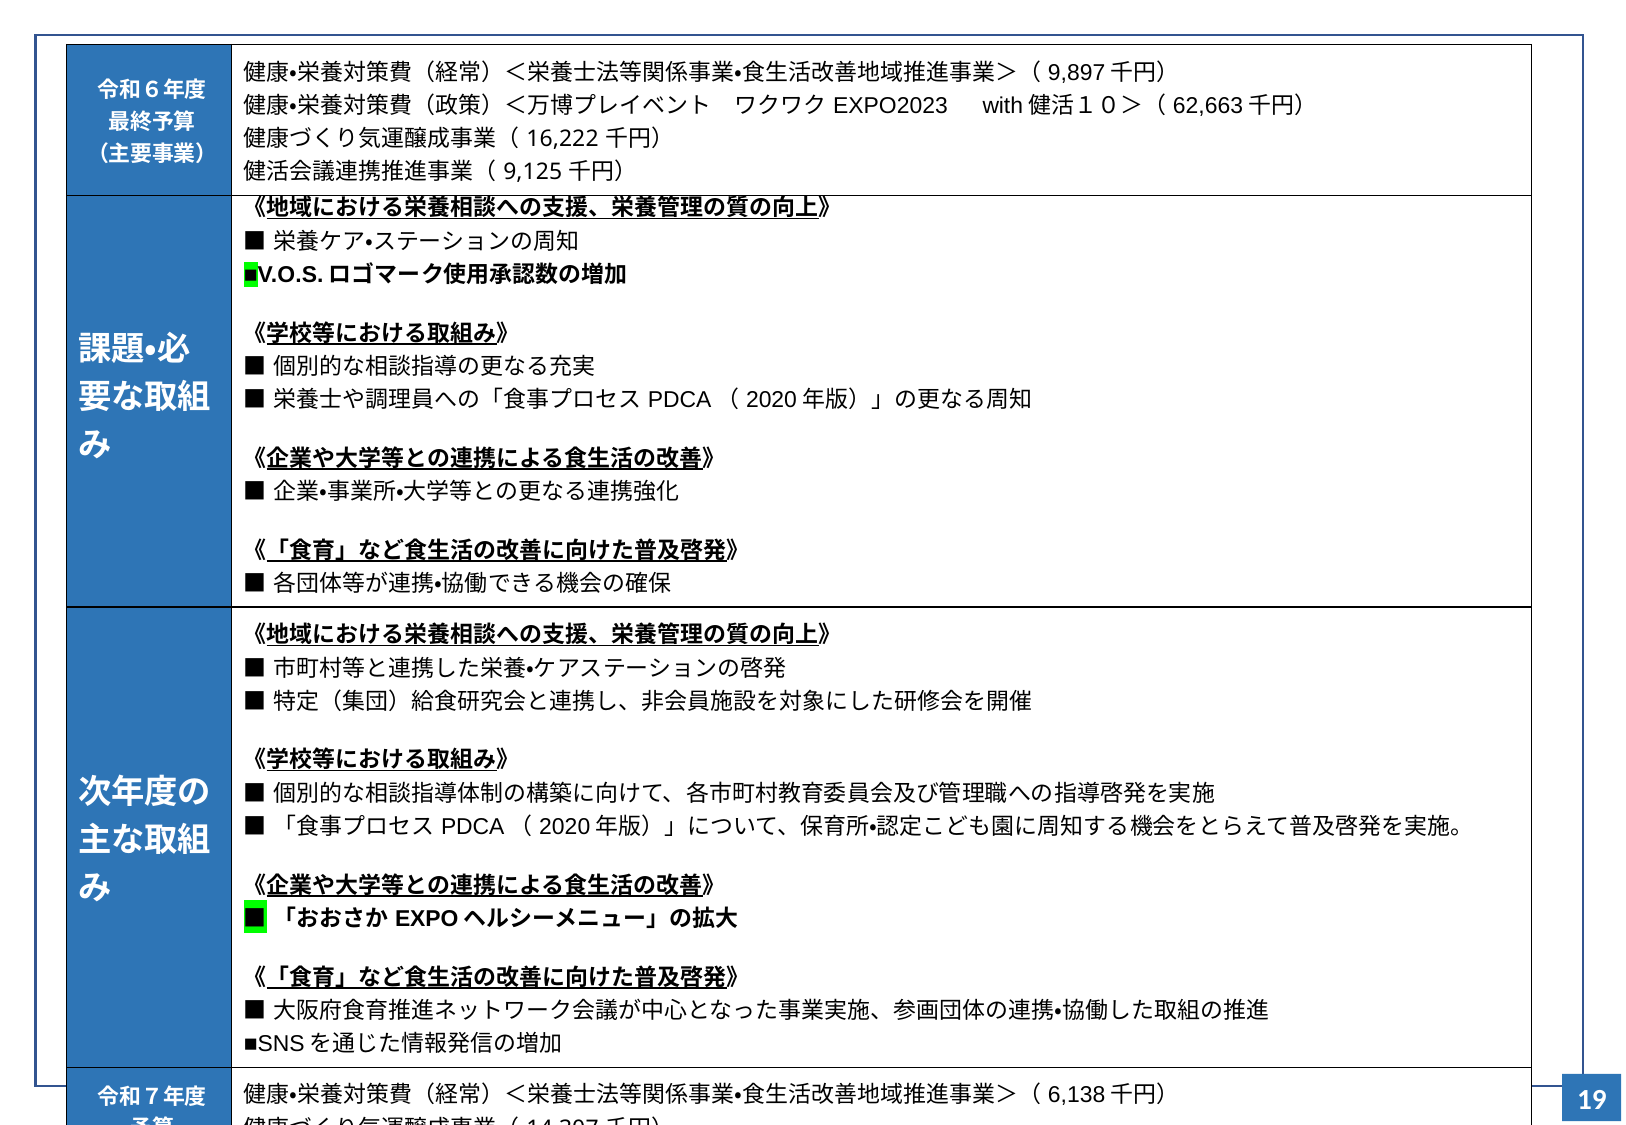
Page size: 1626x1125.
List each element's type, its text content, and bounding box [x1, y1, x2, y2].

table_header 《地域における栄養相談への支援、栄養管理の質の向上》 ■栄養ケア・ステーションの周知 ■V.O.S.ロゴマーク使用承認数の増加 《学校等における取組み》 ■個別的な相談指導の更なる充実 ■栄養士や調理員への「食事プロセスPDCA（2020年版）」の更なる周知 《企業や大学等との連携による食生活の改善》 ■企業・事業所・大学等との更なる連携強化 《「食育」など食生活の改善に向けた普及啓発》 ■各団体等が連携・協働できる機会の確保 [232, 196, 1531, 606]
table_cell 次年度の主な取組み [67, 608, 231, 1067]
table_header 健康・栄養対策費（経常）＜栄養士法等関係事業・食生活改善地域推進事業＞（9,897千円） 健康・栄養対策費（政策）＜万博プレイベント ワクワクEXPO2023 with健活１０＞（62,663千円） 健康づくり気運醸成事業（16,222千円） 健活会議連携推進事業（9,125千円） [232, 45, 1531, 195]
table_header 令和６年度 最終予算 （主要事業） [67, 45, 231, 195]
text_box [34, 34, 1584, 1087]
table_cell 《地域における栄養相談への支援、栄養管理の質の向上》 ■市町村等と連携した栄養・ケアステーションの啓発 ■特定（集団）給食研究会と連携し、非会員施設を対象にした研修会を開催 《学校等における取組み》 ■個別的な相談指導体制の構築に向けて、各市町村教育委員会及び管理職への指導啓発を実施 ■「食事プロセスPDCA（2020年版）」について、保育所・認定こども園に周知する機会をとらえて普及啓発を実施。 《企業や大学等との連携による食生活の改善》 ■「おおさかEXPOヘルシーメニュー」の拡大 《「食育」など食生活の改善に向けた普及啓発》 ■大阪府食育推進ネットワーク会議が中心となった事業実施、参画団体の連携・協働した取組の推進 ■SNSを通じた情報発信の増加 [232, 608, 1531, 1067]
slide_number 19 [1562, 1073, 1622, 1122]
table_cell 令和７年度 予算 （主要事業） [67, 1068, 231, 1125]
table_cell 健康・栄養対策費（経常）＜栄養士法等関係事業・食生活改善地域推進事業＞（6,138千円） 健康づくり気運醸成事業（14,307千円） 健活会議連携推進事業（7,890千円） [232, 1068, 1531, 1125]
table_header 課題・必要な取組み [67, 196, 231, 606]
